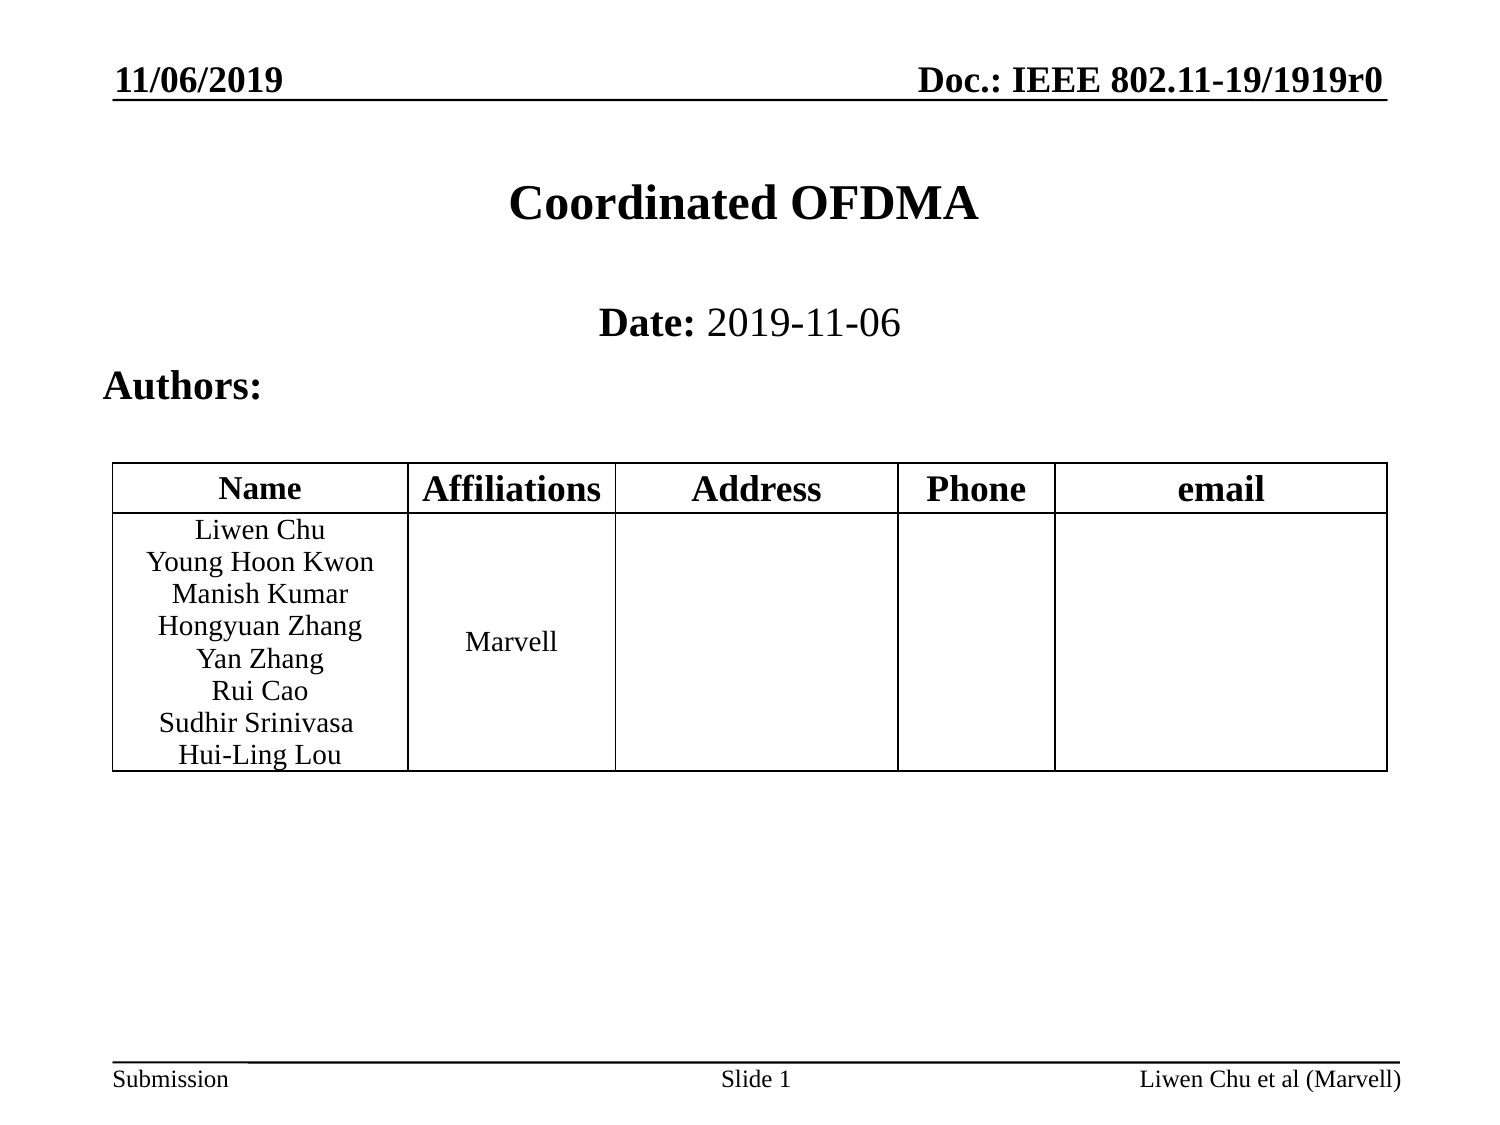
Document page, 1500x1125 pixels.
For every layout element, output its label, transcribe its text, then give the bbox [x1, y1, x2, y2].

table_cell Liwen Chu Young Hoon Kwon Manish Kumar Hongyuan Zhang Yan Zhang Rui Cao Sudhir Srinivasa Hui-Ling Lou [113, 514, 407, 770]
table_header email [1056, 464, 1386, 512]
table_header Affiliations [409, 464, 615, 512]
table_header Phone [899, 464, 1054, 512]
table_cell Marvell [409, 514, 615, 770]
table_header Address [616, 464, 897, 512]
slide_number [114, 54, 288, 101]
footer Liwen Chu et al (Marvell) [1135, 1061, 1402, 1093]
title Coordinated OFDMA [62, 112, 1426, 288]
text_box Authors: [87, 349, 325, 413]
table_cell [899, 514, 1054, 770]
slide_number Slide 1 [712, 1061, 800, 1093]
table_header Name [113, 464, 407, 512]
table_cell [1056, 514, 1386, 770]
table_cell [616, 514, 897, 770]
list Date: 2019-11-06 [112, 287, 1388, 351]
